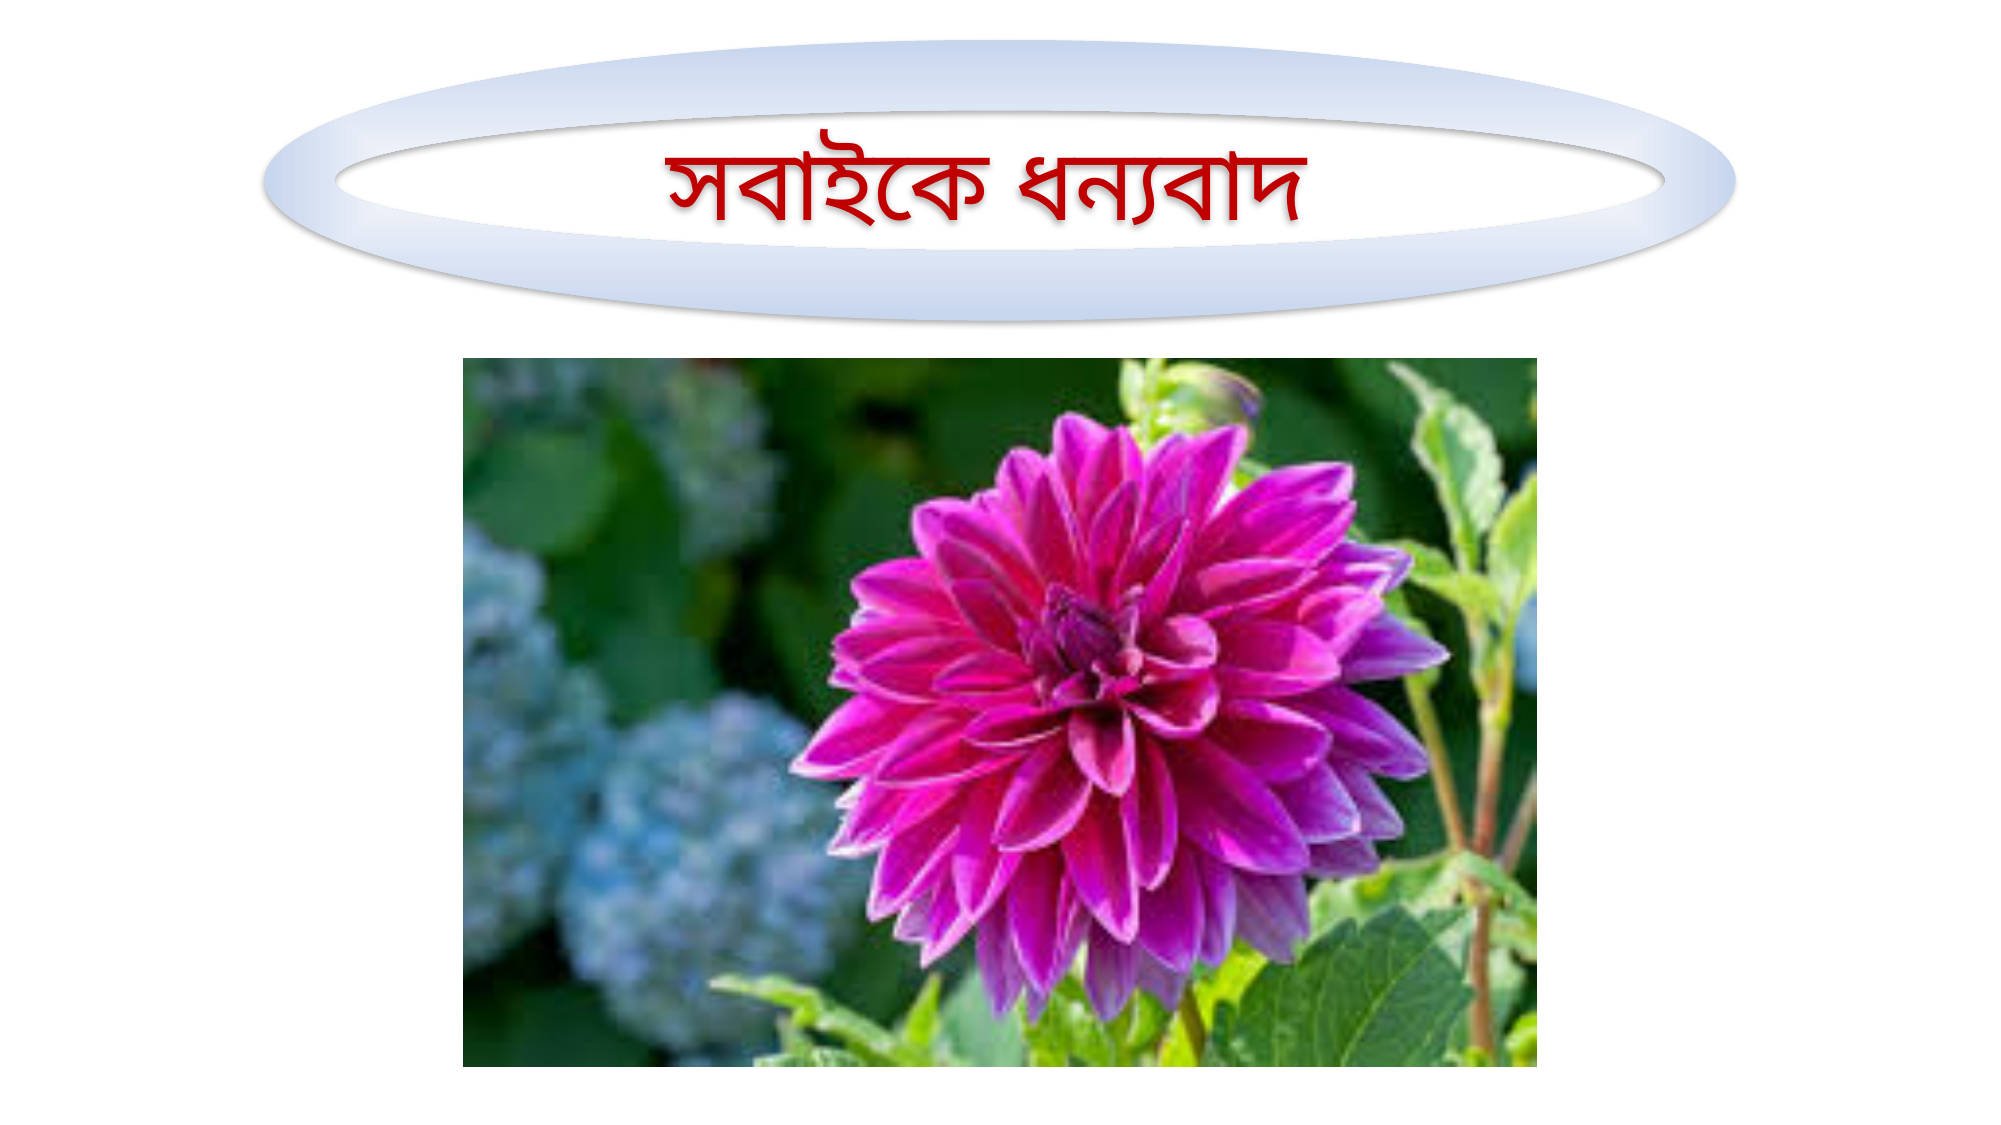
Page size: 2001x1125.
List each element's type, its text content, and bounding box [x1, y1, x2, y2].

picture [463, 358, 1537, 1067]
text_box সবাইকে ধন্যবাদ [264, 39, 1736, 321]
